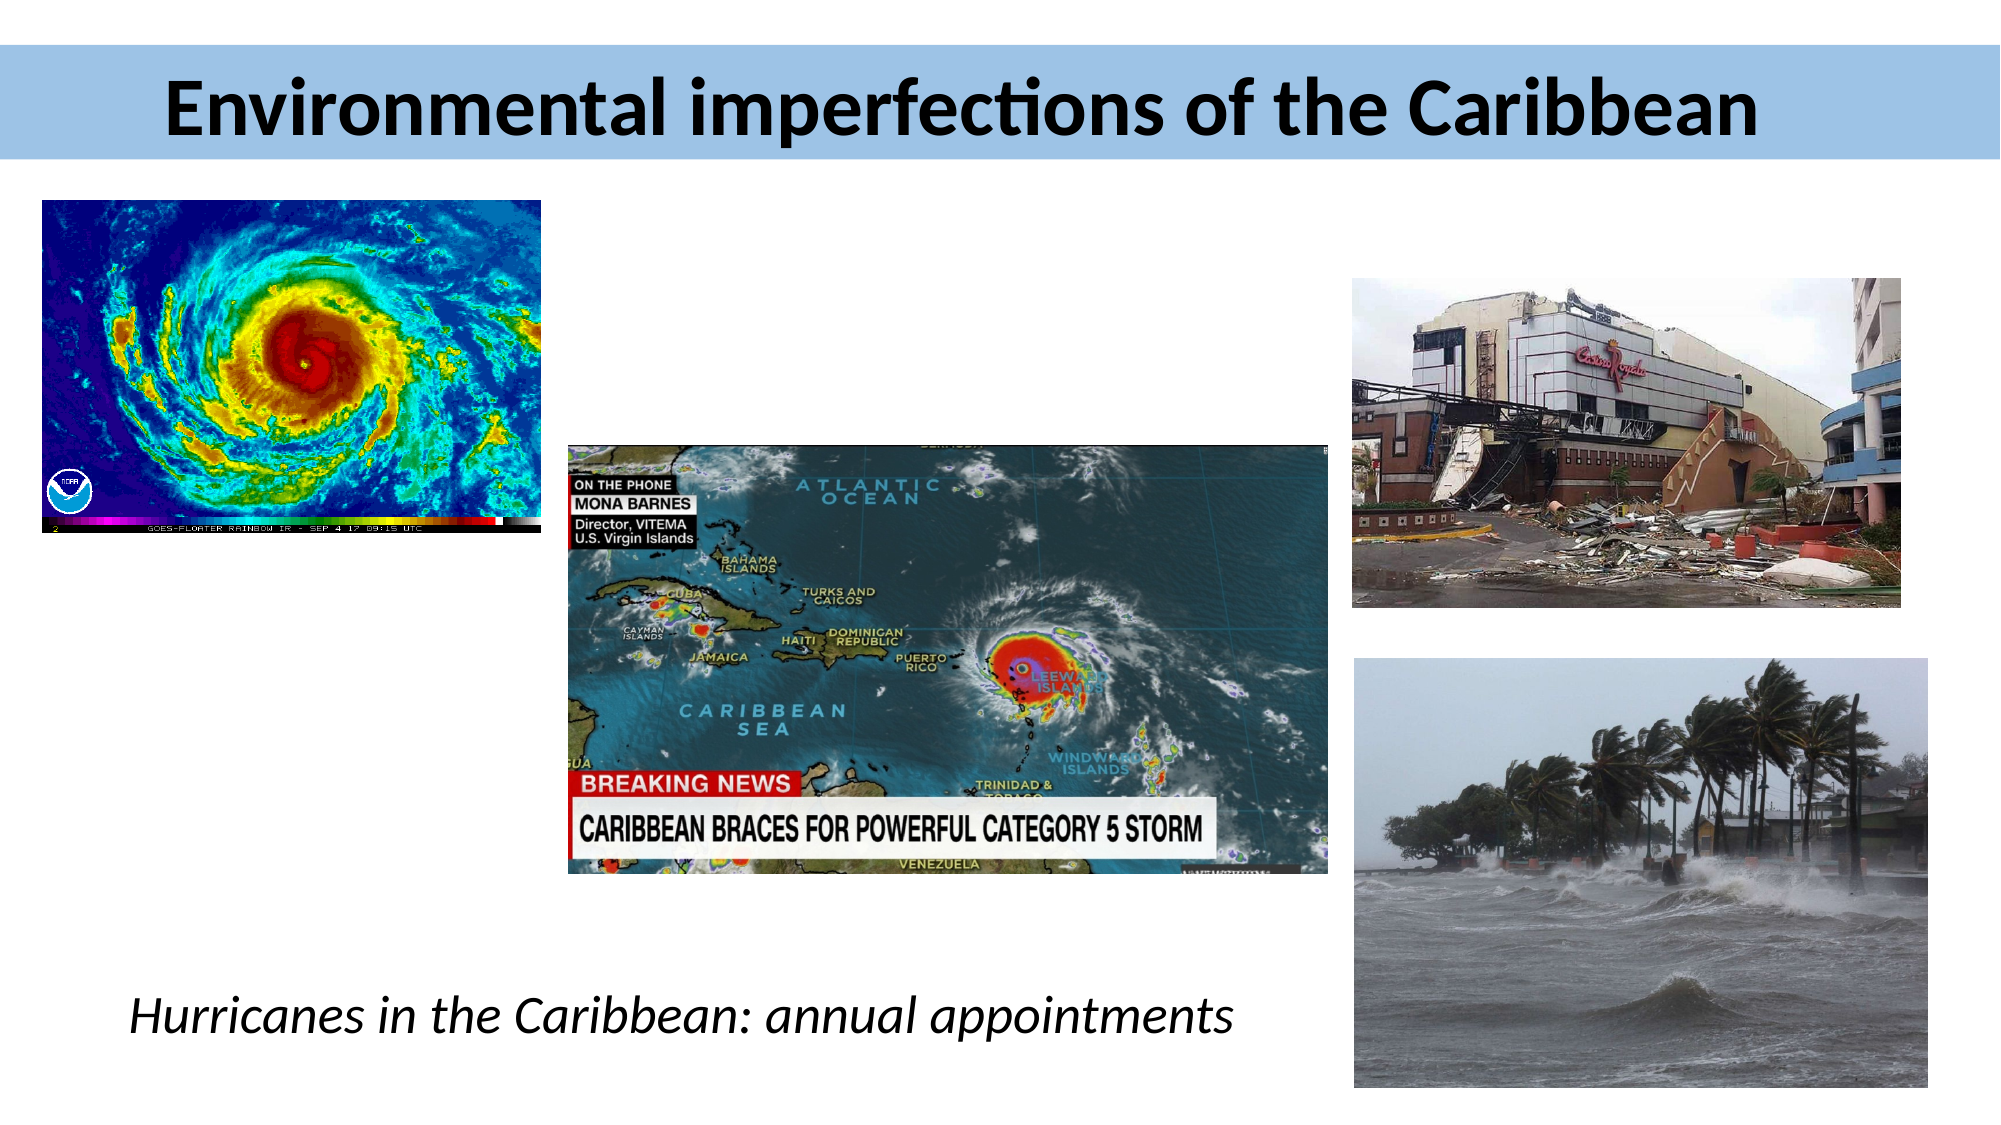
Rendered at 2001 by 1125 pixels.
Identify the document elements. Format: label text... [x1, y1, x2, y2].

picture [529, 449, 541, 486]
picture [1352, 278, 1901, 608]
picture [42, 200, 541, 533]
text_box Environmental imperfections of the Caribbean [0, 44, 2000, 160]
picture [1354, 658, 1928, 1089]
picture [568, 445, 1329, 874]
text_box Hurricanes in the Caribbean: annual appointments [113, 971, 1252, 1052]
